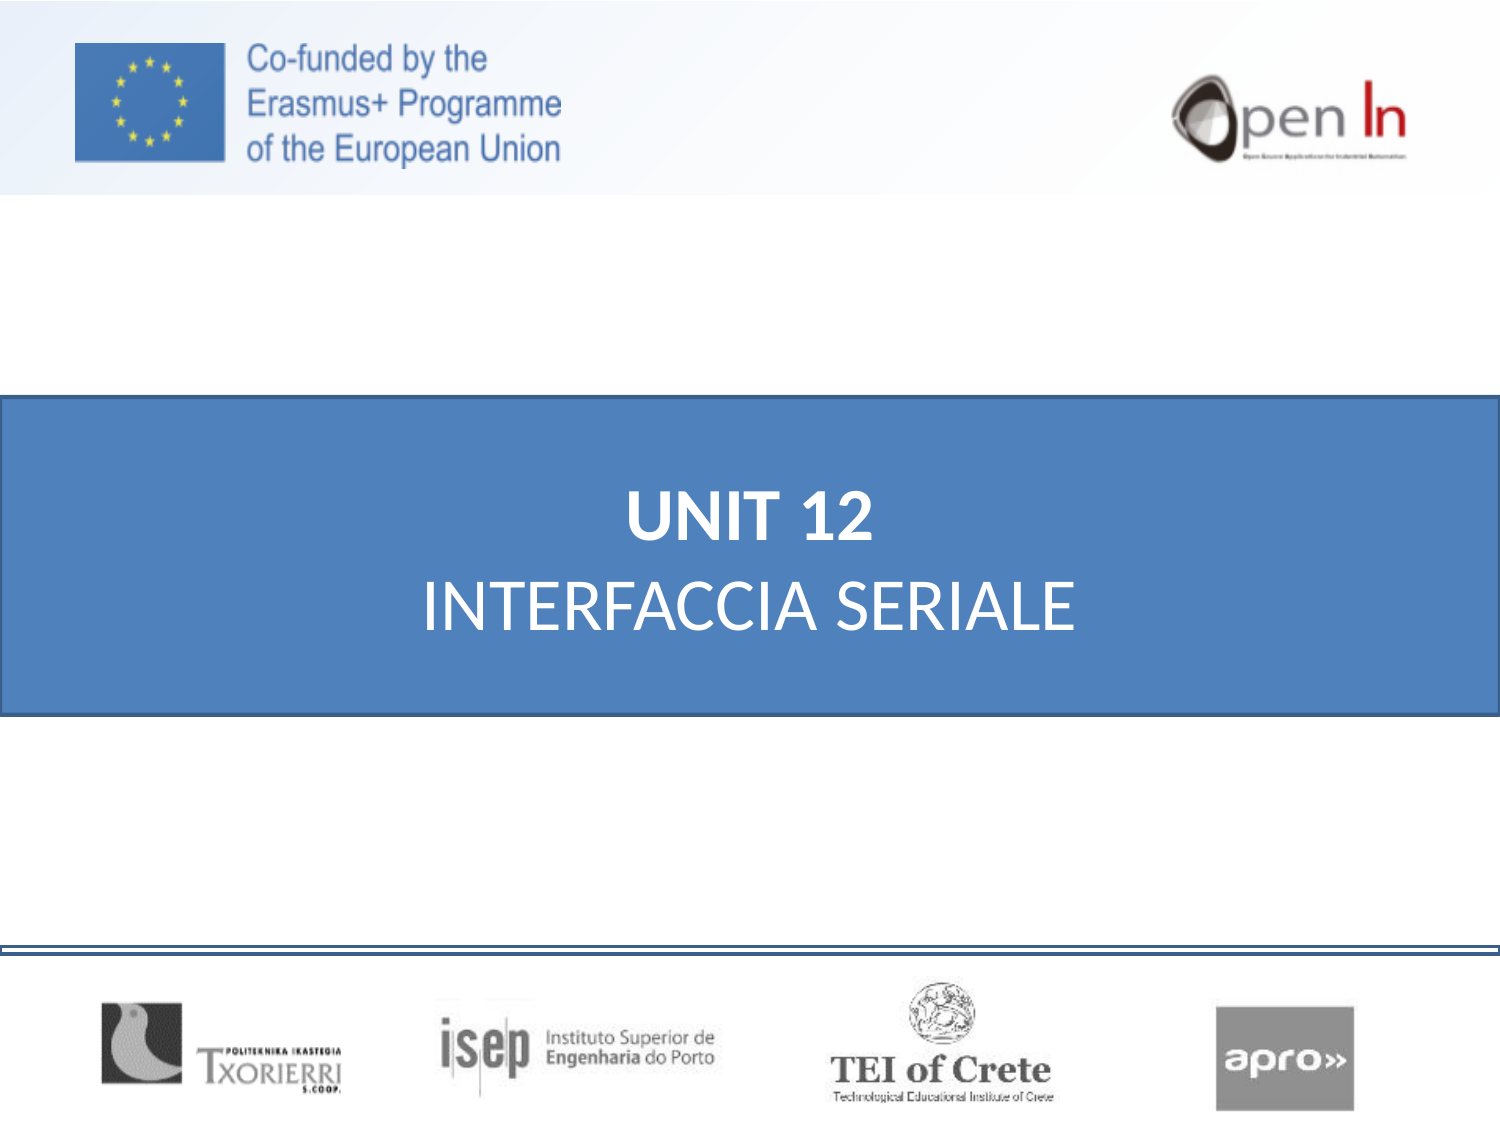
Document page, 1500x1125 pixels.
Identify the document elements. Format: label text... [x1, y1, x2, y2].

picture [824, 964, 1060, 1122]
text_box [0, 944, 1500, 956]
text_box UNIT 12 INTERFACCIA SERIALE [0, 394, 1500, 717]
text_box [0, 0, 1500, 197]
picture [1171, 997, 1407, 1117]
picture [74, 43, 561, 169]
picture [87, 990, 352, 1108]
picture [423, 969, 723, 1124]
picture [1171, 43, 1460, 173]
